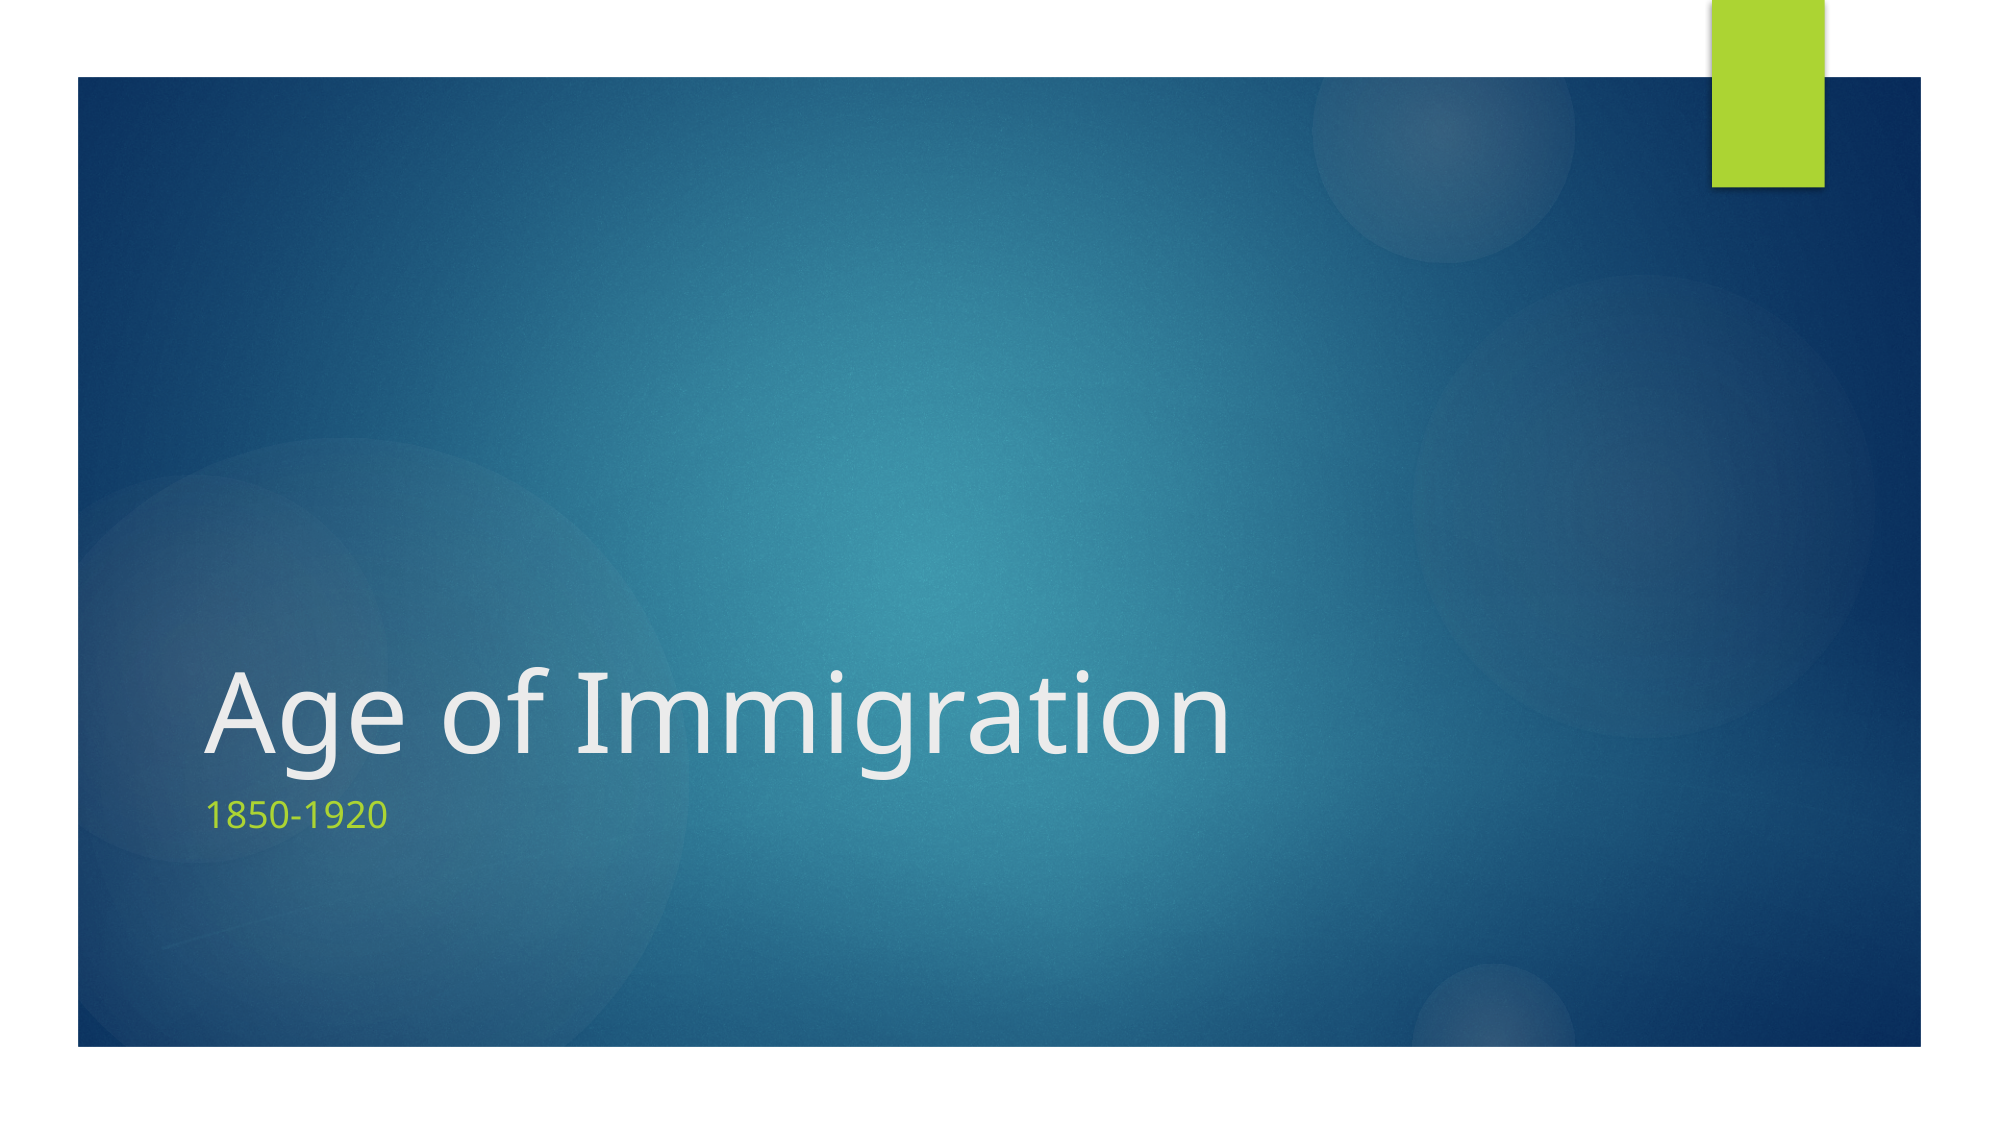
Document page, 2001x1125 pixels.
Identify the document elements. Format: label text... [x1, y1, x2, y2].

subtitle 1850-1920 [189, 783, 1638, 925]
title Age of Immigration [189, 344, 1638, 783]
